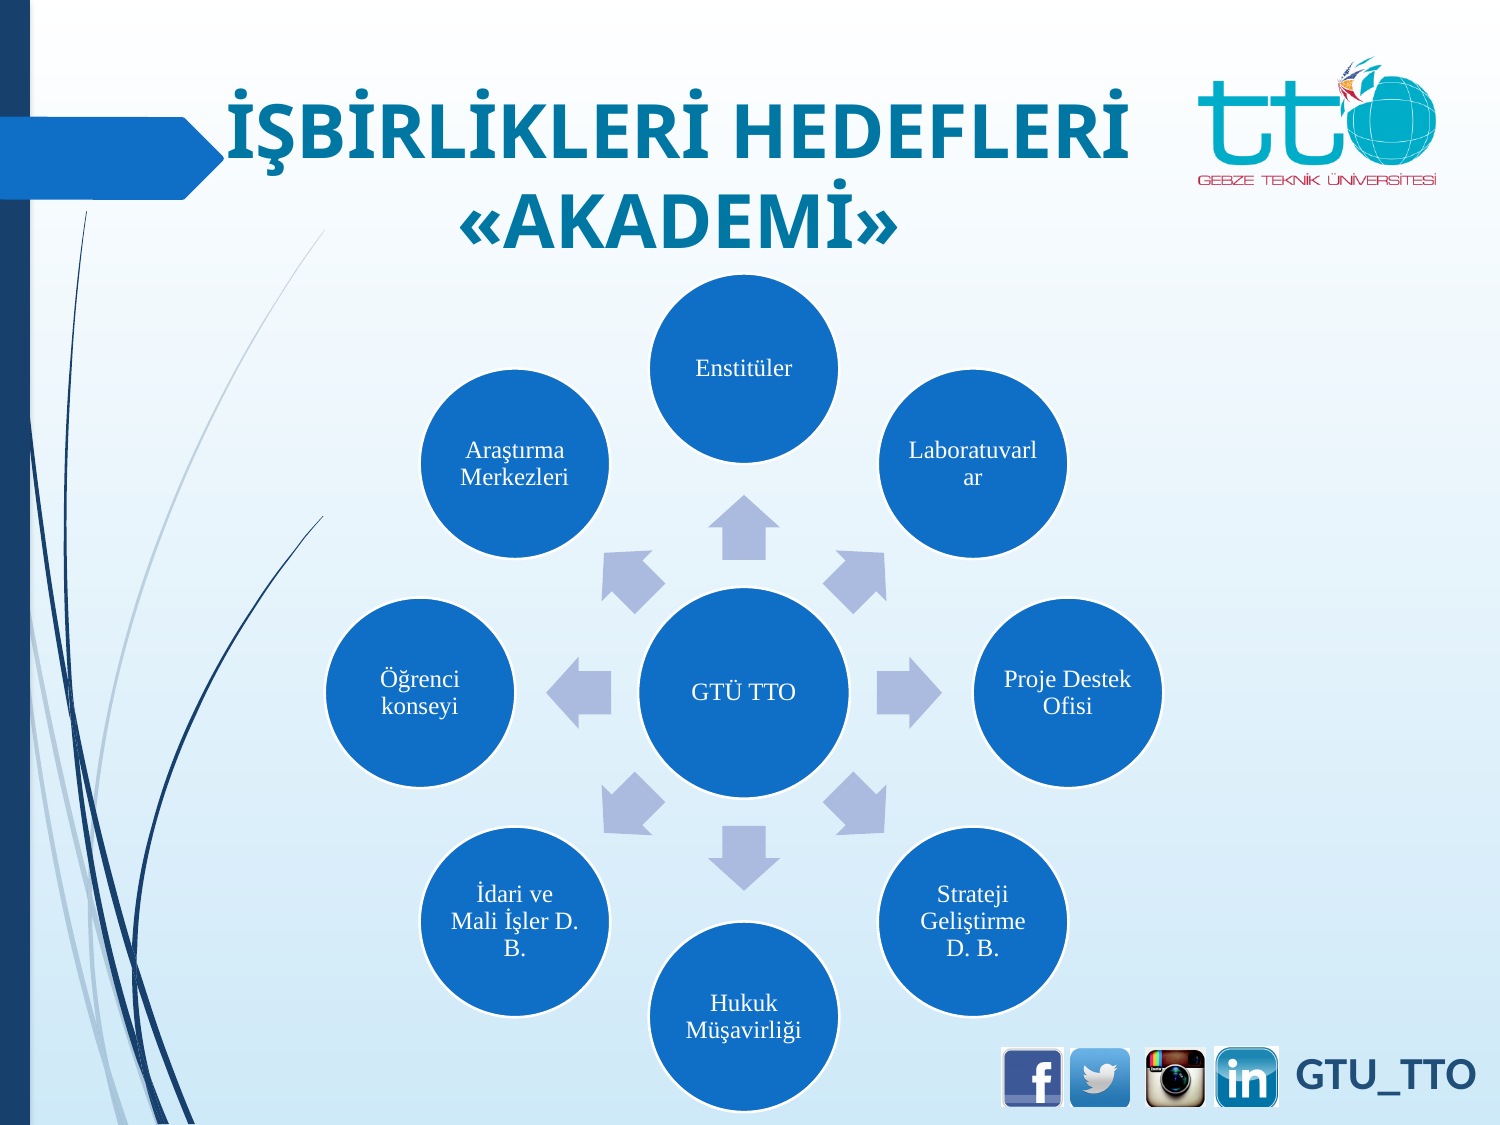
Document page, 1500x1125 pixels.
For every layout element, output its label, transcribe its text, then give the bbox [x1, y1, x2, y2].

text_box İŞBİRLİKLERİ HEDEFLERİ «AKADEMİ» [70, 75, 1288, 271]
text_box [0, 272, 1500, 1113]
picture [1198, 56, 1436, 185]
picture [997, 1046, 1500, 1125]
